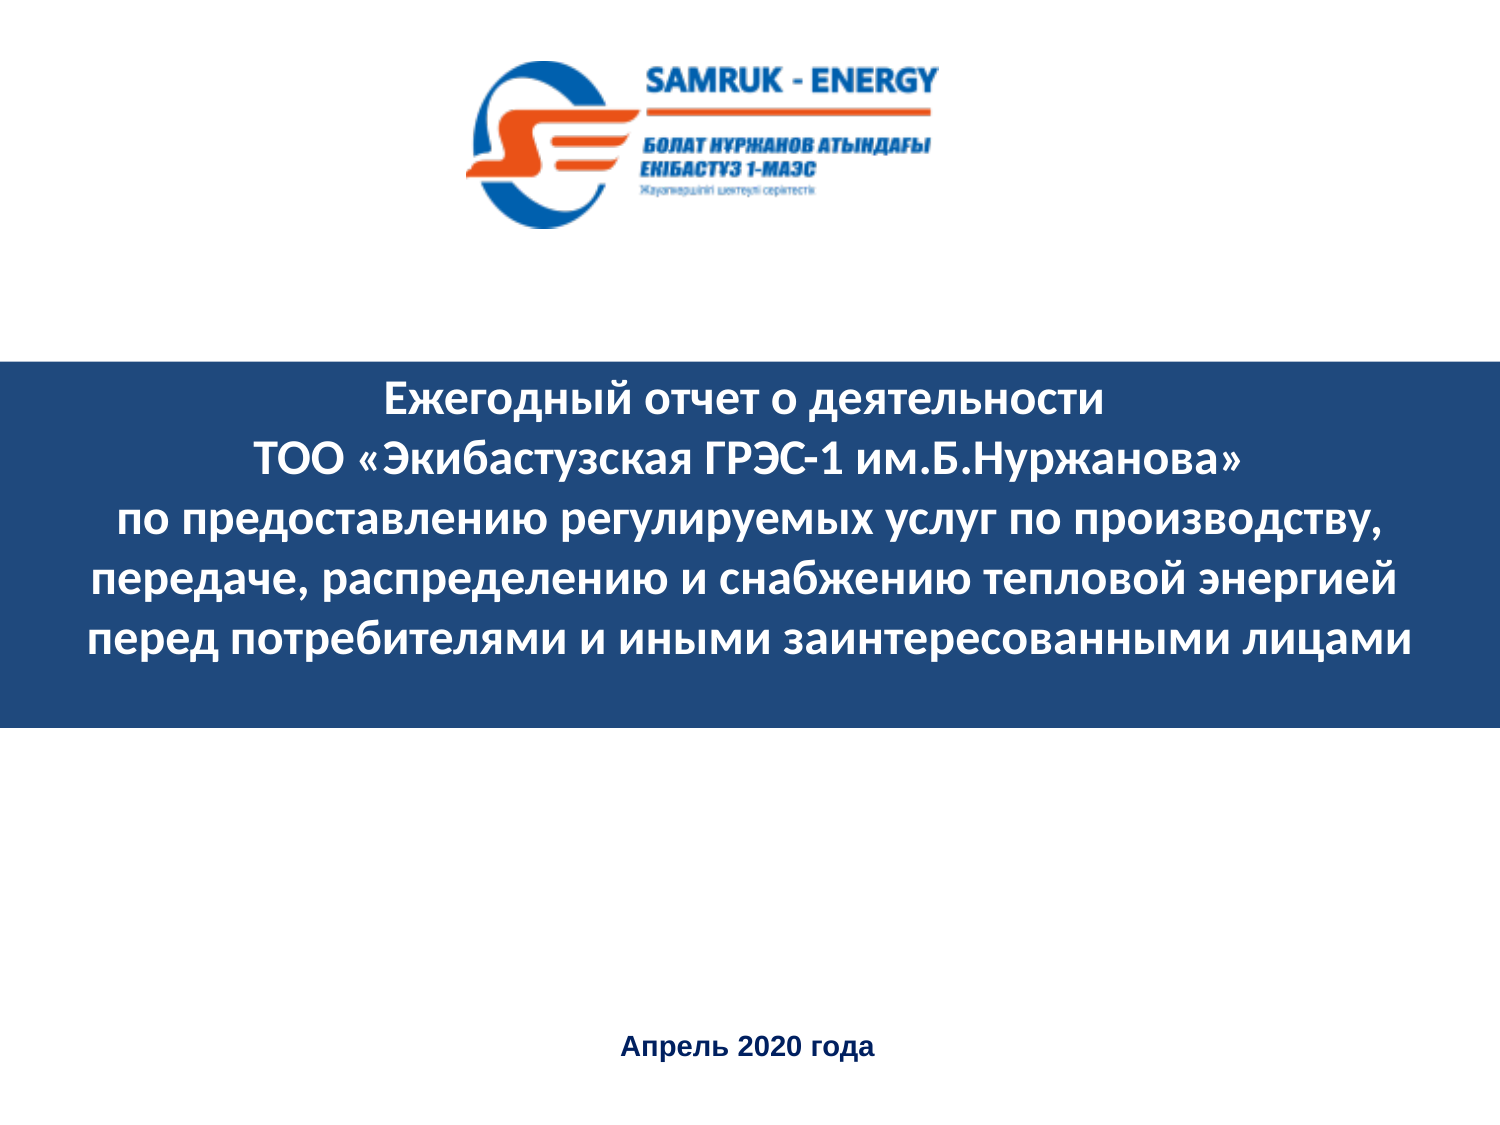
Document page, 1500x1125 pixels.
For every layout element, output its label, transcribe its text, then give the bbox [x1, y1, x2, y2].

subtitle Апрель 2020 года [218, 711, 1269, 1125]
picture [466, 61, 940, 229]
title Ежегодный отчет о деятельности ТОО «Экибастузская ГРЭС-1 им.Б.Нуржанова» по предоставлению регулируемых услуг по производству, передаче, распределению и снабжению тепловой энергией перед потребителями и иными заинтересованными лицами [0, 361, 1500, 728]
